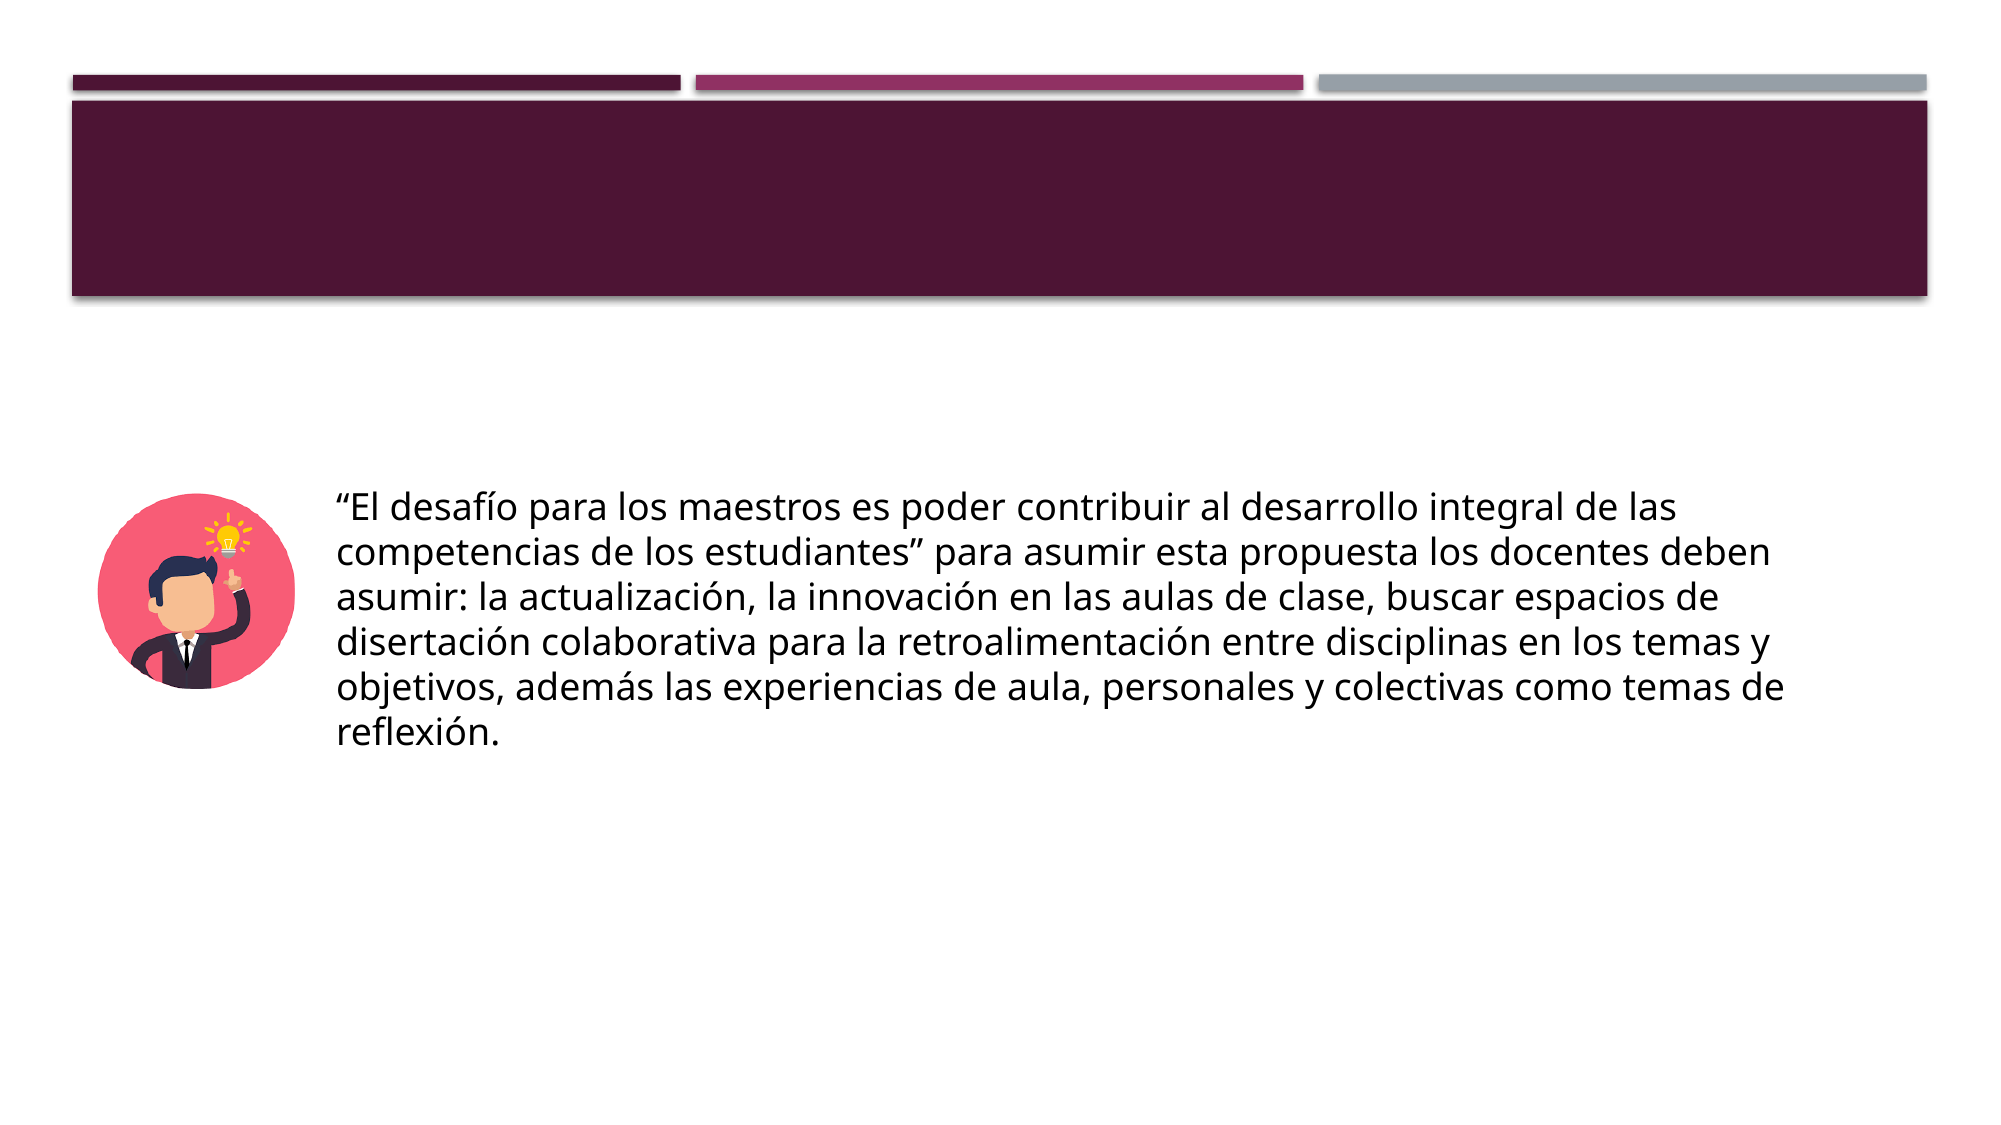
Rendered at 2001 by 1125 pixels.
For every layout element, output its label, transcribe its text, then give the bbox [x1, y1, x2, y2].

picture [97, 492, 295, 690]
text_box “El desafío para los maestros es poder contribuir al desarrollo integral de las competencias de los estudiantes” para asumir esta propuesta los docentes deben asumir: la actualización, la innovación en las aulas de clase, buscar espacios de disertación colaborativa para la retroalimentación entre disciplinas en los temas y objetivos, además las experiencias de aula, personales y colectivas como temas de reflexión. [321, 475, 1824, 761]
